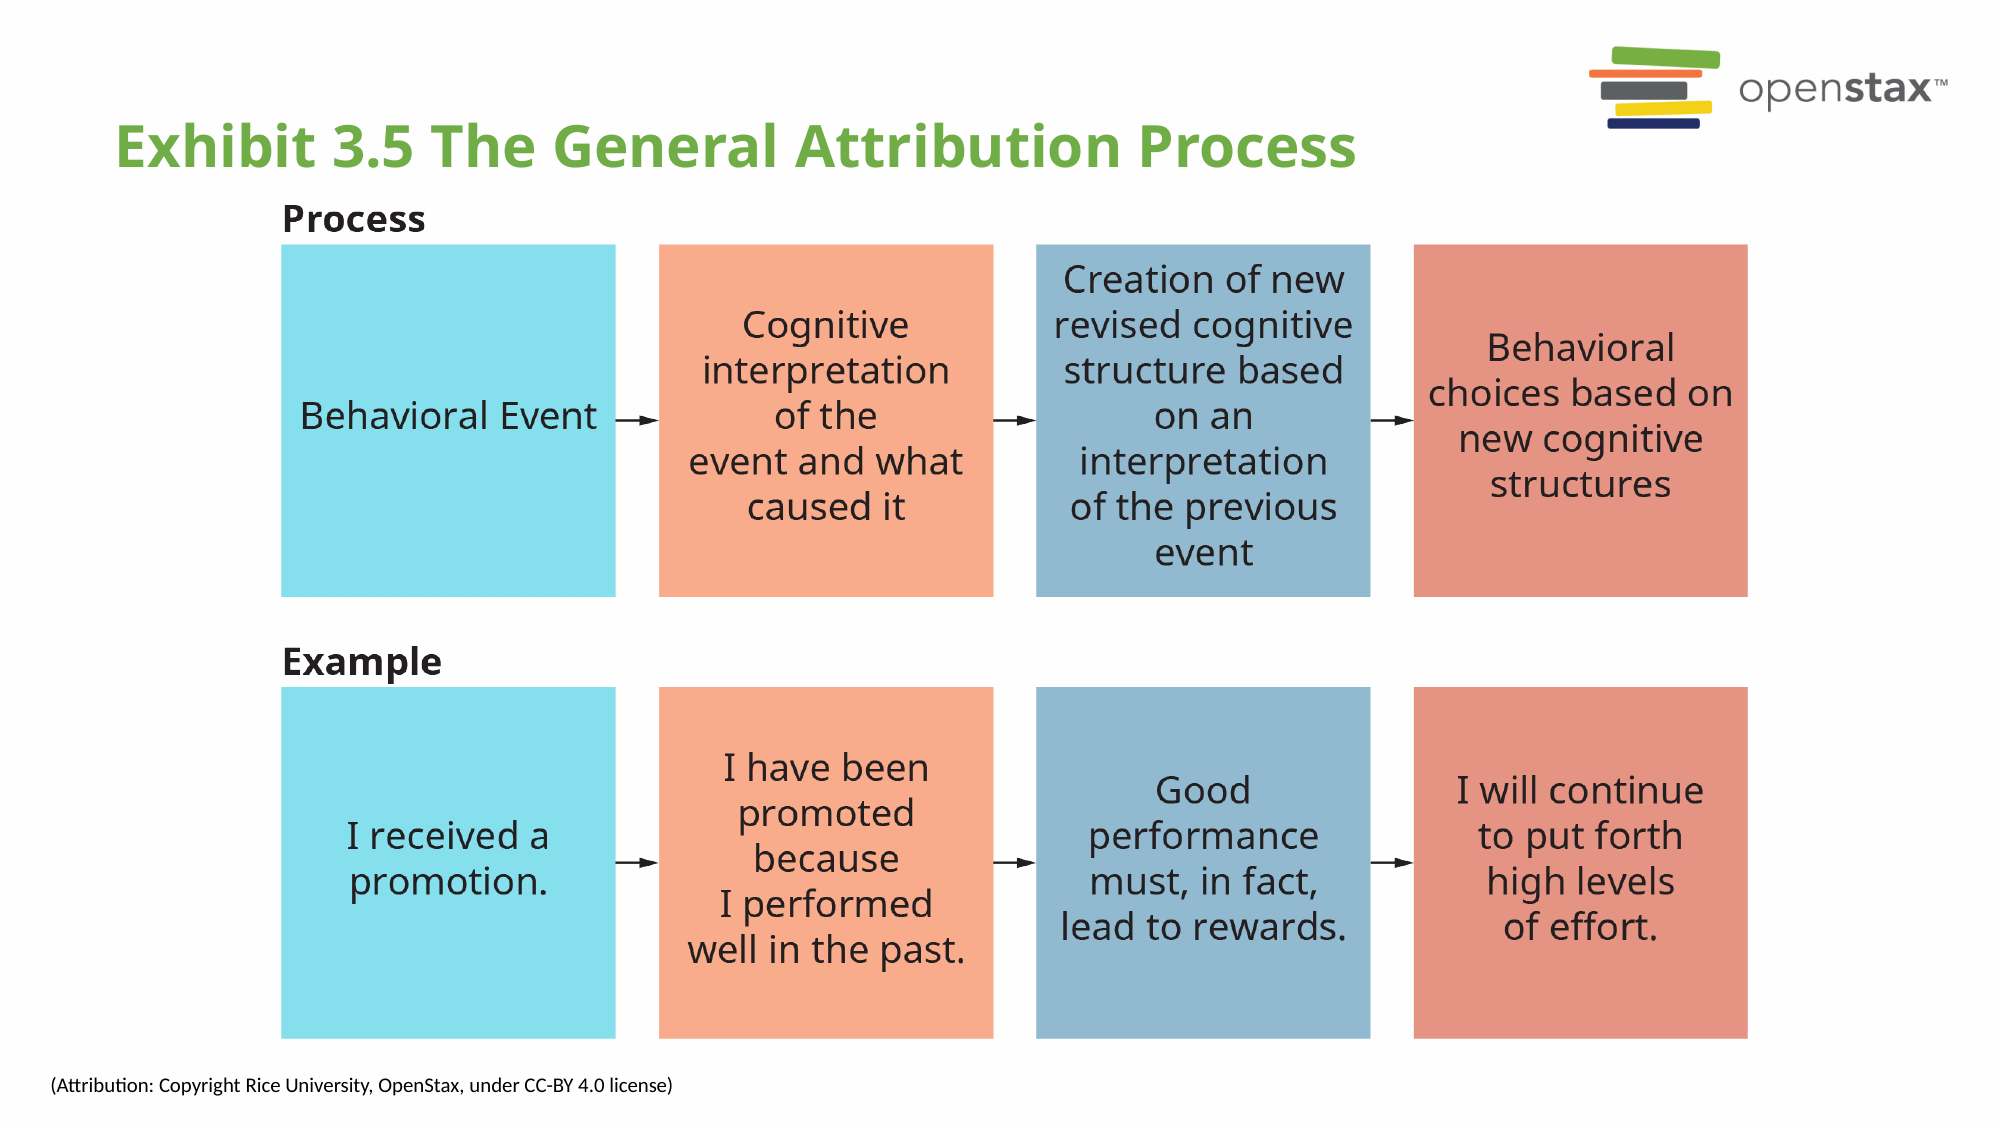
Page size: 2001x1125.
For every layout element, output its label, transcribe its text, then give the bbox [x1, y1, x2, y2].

text_box (Attribution: Copyright Rice University, OpenStax, under CC-BY 4.0 license) [35, 1064, 689, 1105]
title Exhibit 3.5 The General Attribution Process [99, 39, 1604, 258]
picture [0, 0, 2001, 1125]
